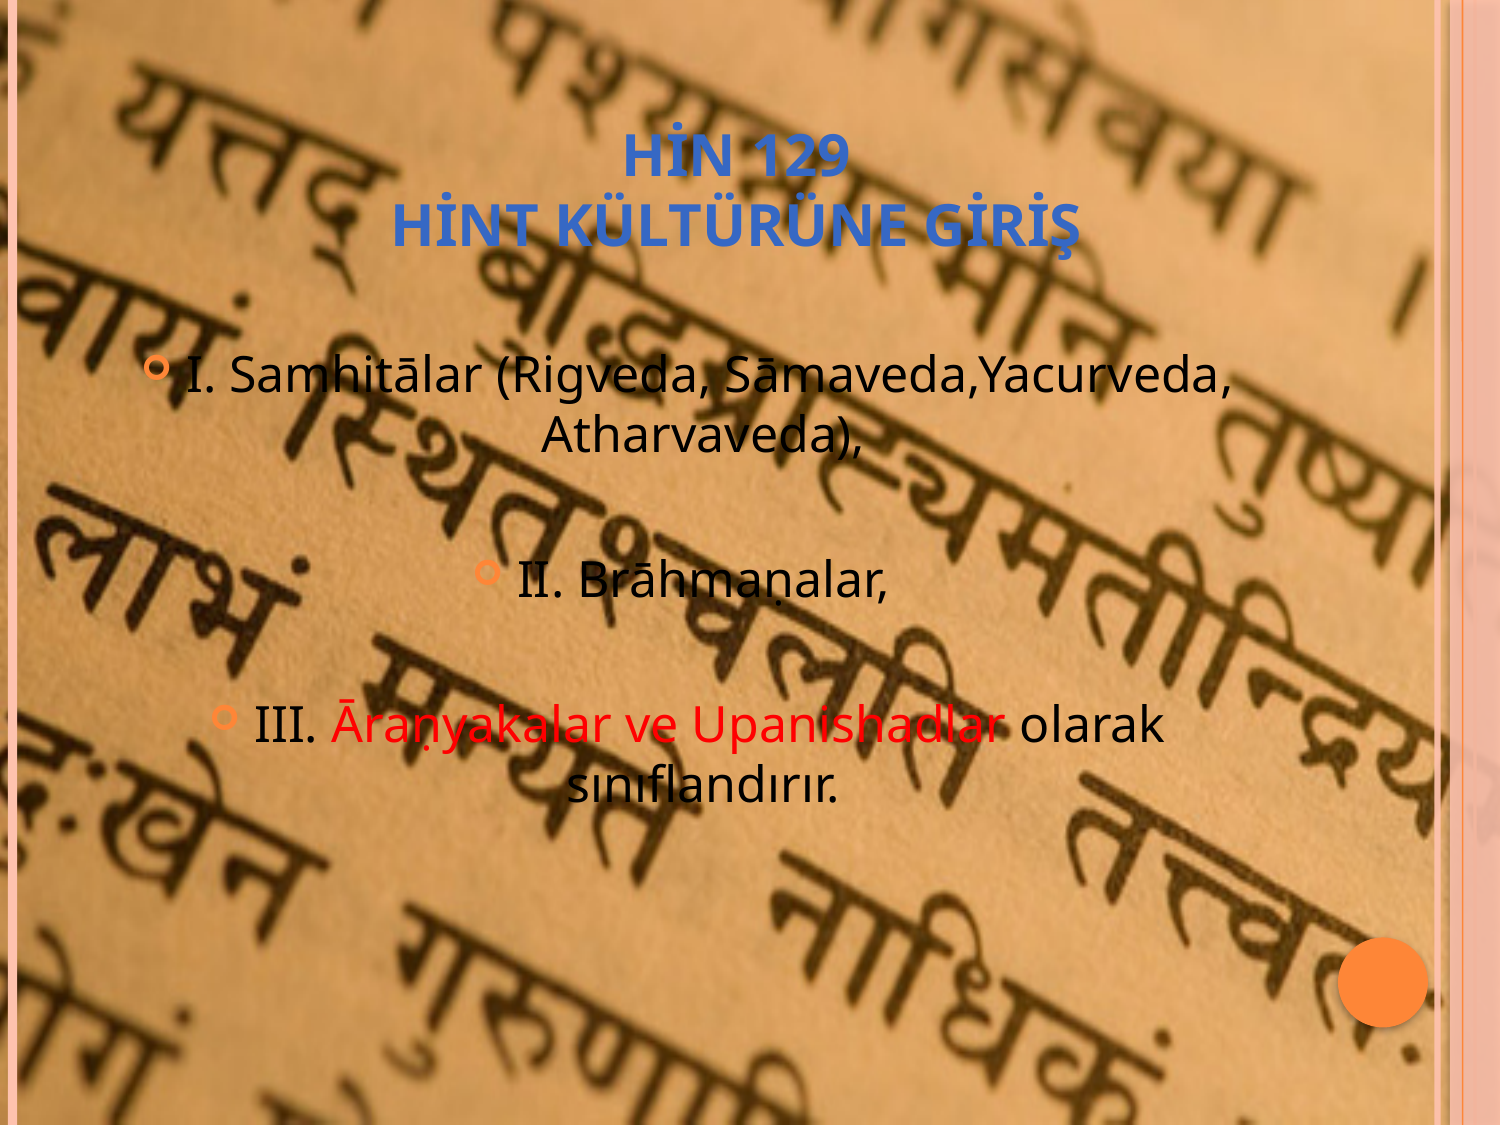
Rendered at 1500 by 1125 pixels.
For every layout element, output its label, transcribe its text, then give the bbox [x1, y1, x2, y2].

picture [0, 0, 7, 1125]
title HİN 129 HİNT KÜLTÜRÜNE GİRİŞ [123, 78, 1349, 266]
picture [1441, 0, 1449, 1125]
text_box [100, 90, 1326, 278]
list I. Samhitālar (Rigveda, Sāmaveda,Yacurveda, Atharvaveda), II. Brāhmaṇalar, III. Āraṇyakalar ve Upanishadlar olarak sınıflandırır. [75, 262, 1300, 1062]
picture [18, 0, 1434, 1125]
